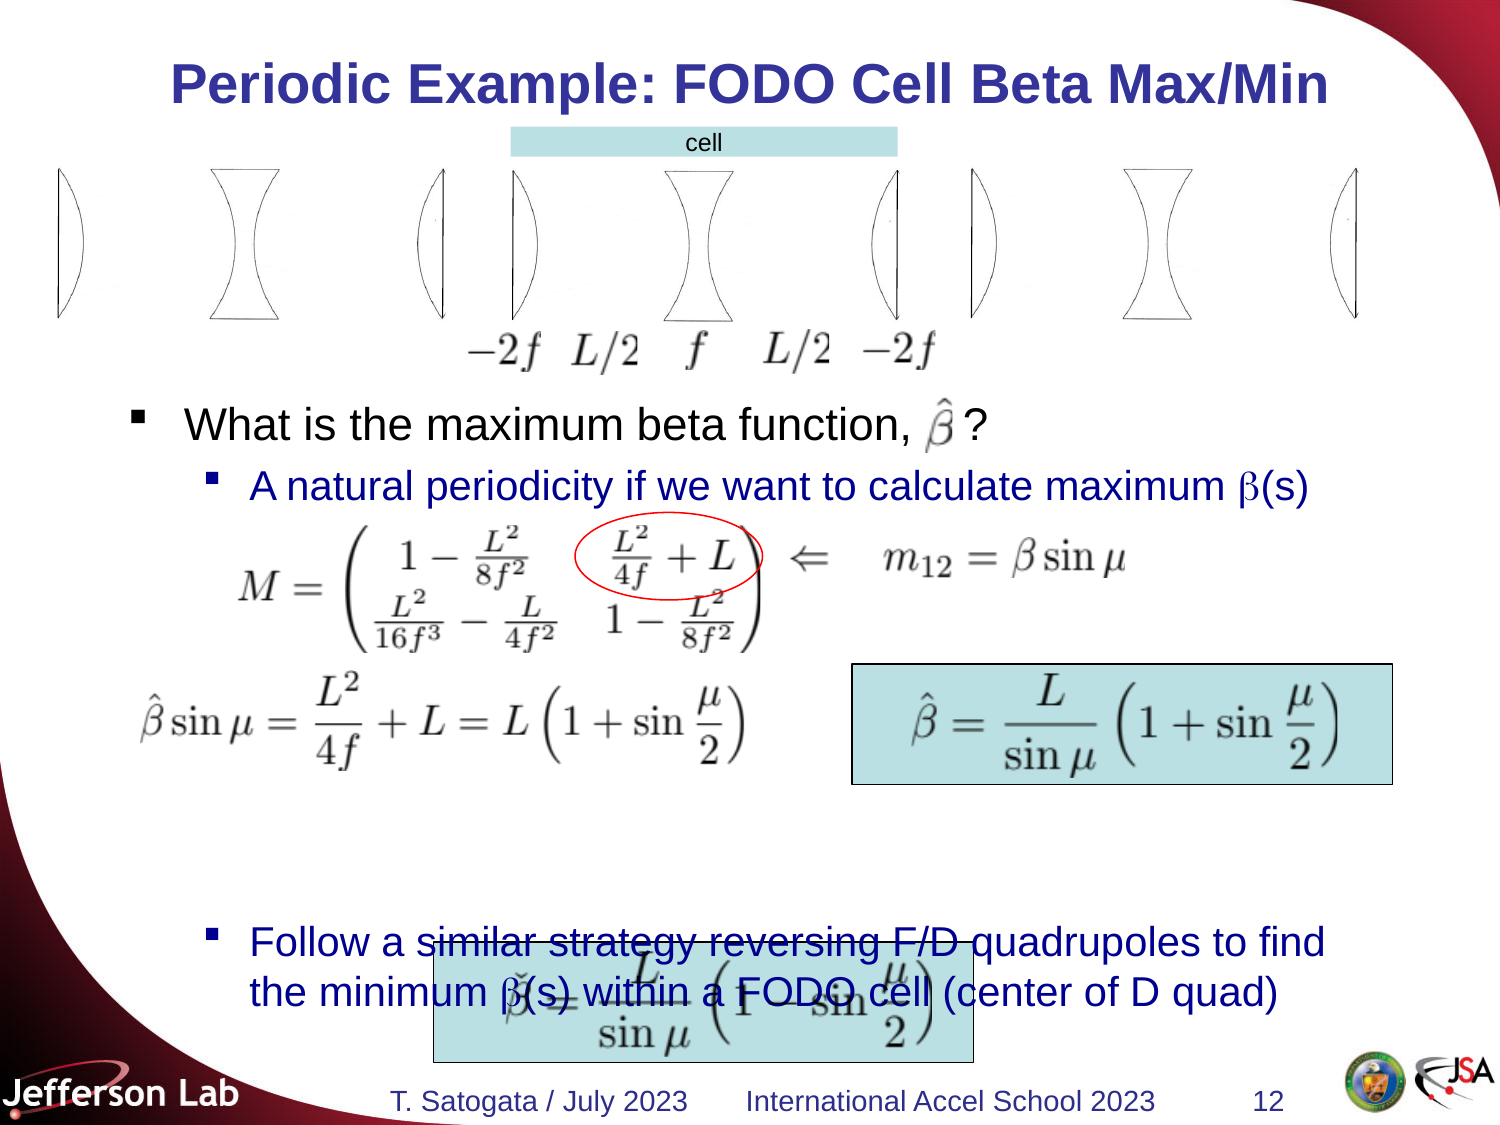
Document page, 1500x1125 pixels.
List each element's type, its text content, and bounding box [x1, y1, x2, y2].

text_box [57, 163, 446, 324]
picture [0, 0, 1500, 1125]
title Periodic Example: FODO Cell Beta Max/Min [112, 24, 1388, 138]
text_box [512, 164, 900, 326]
text_box [433, 1000, 503, 1063]
text_box [934, 1000, 974, 1063]
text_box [971, 162, 1359, 324]
text_box cell [510, 126, 898, 157]
text_box [607, 512, 730, 523]
list What is the maximum beta function, ? A natural periodicity if we want to calculate maximum b(s) Follow a similar strategy reversing F/D quadrupoles to find the minimum b(s) within a FODO cell (center of D quad) [112, 387, 1388, 1000]
text_box [1388, 664, 1393, 785]
